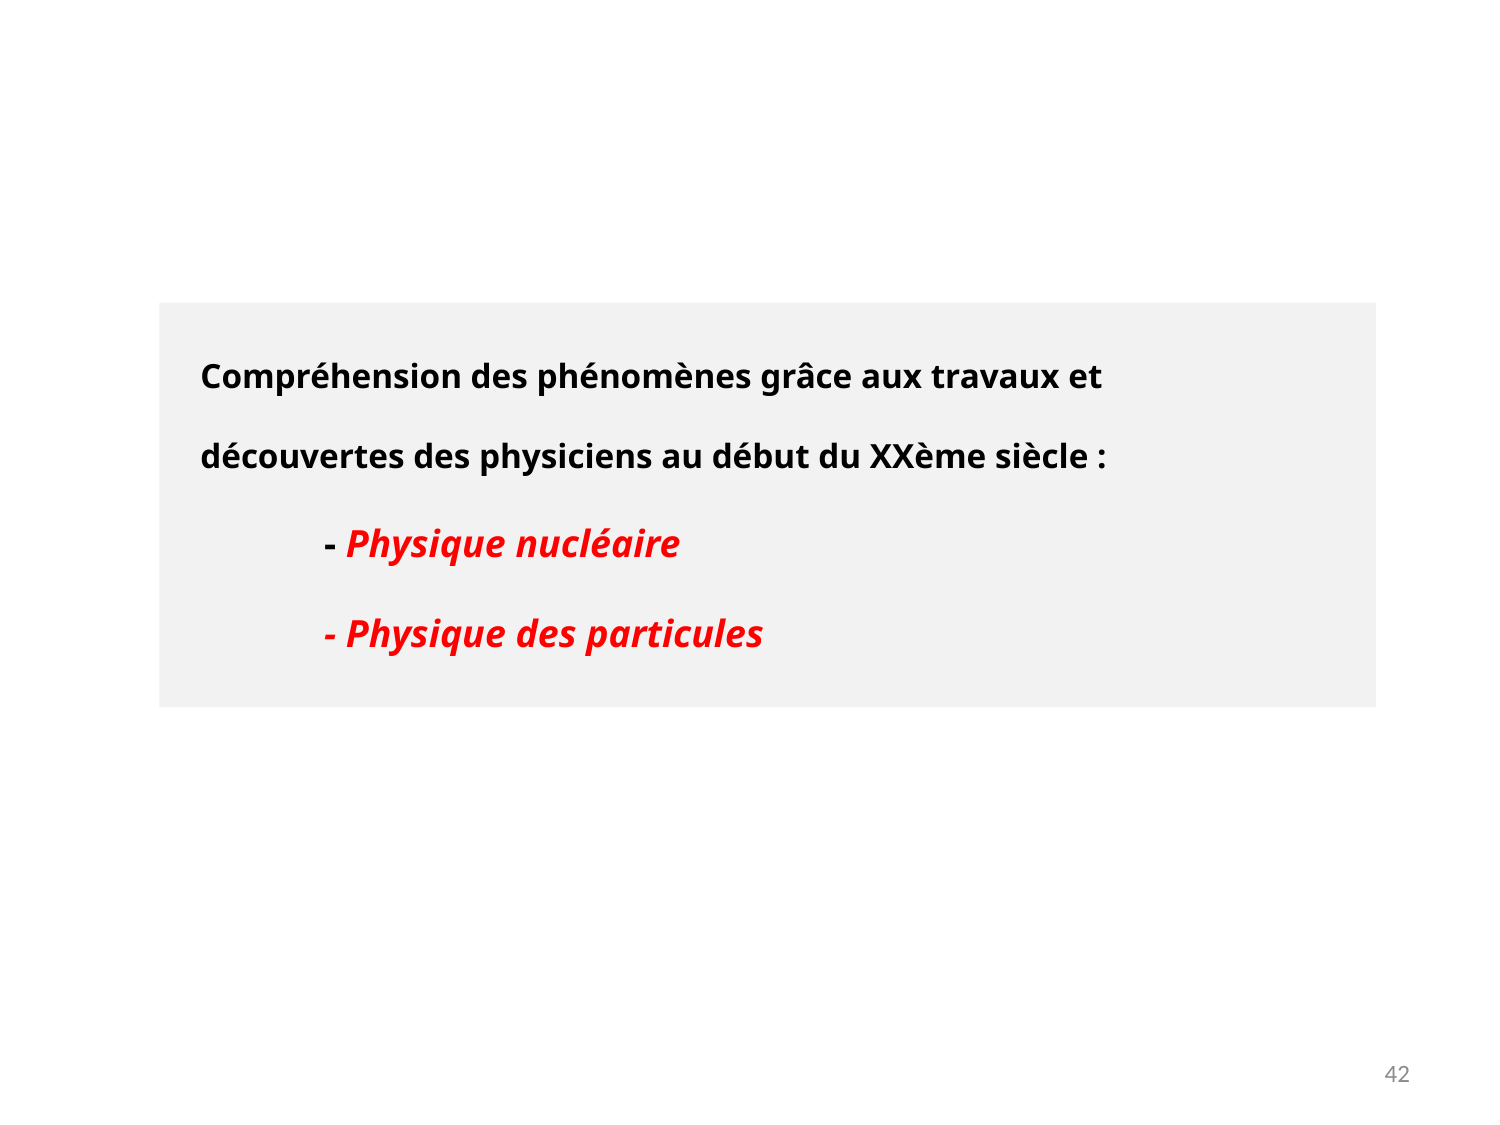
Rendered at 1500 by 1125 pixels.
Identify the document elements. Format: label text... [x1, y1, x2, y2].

text_box Compréhension des phénomènes grâce aux travaux et découvertes des physiciens au début du XXème siècle : - Physique nucléaire - Physique des particules [159, 302, 1376, 708]
slide_number 42 [1074, 1042, 1425, 1103]
